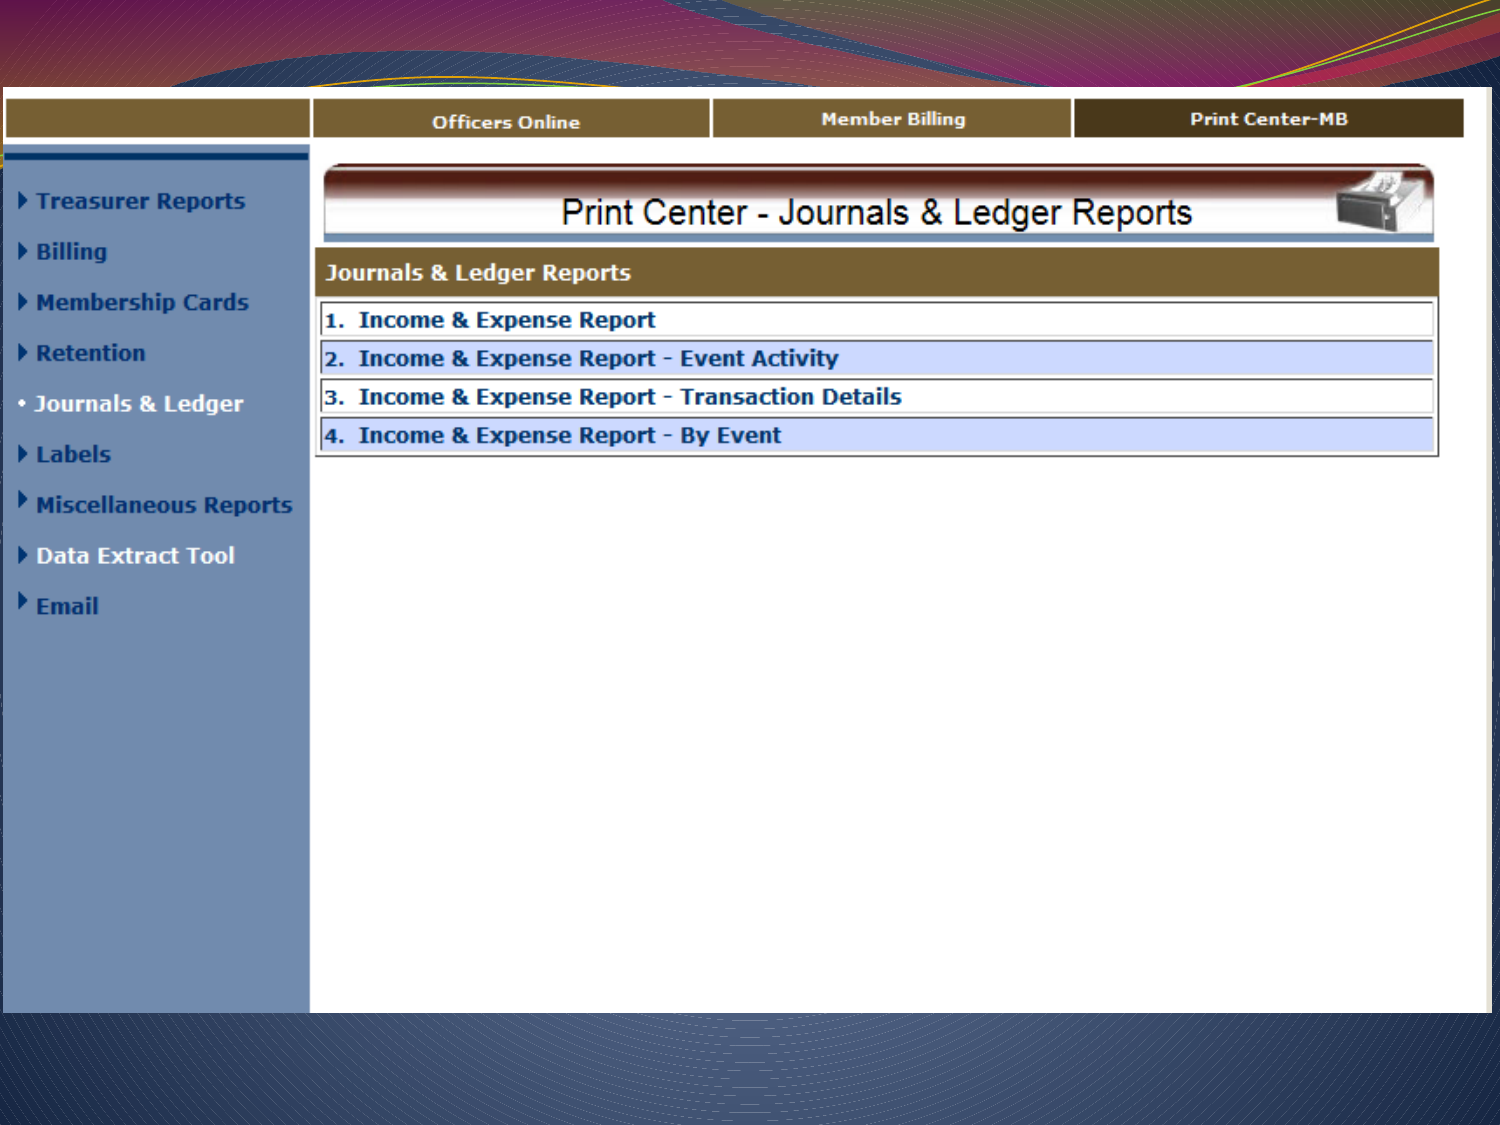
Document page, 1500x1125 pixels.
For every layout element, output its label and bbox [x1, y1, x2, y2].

picture [2, 87, 1493, 1013]
